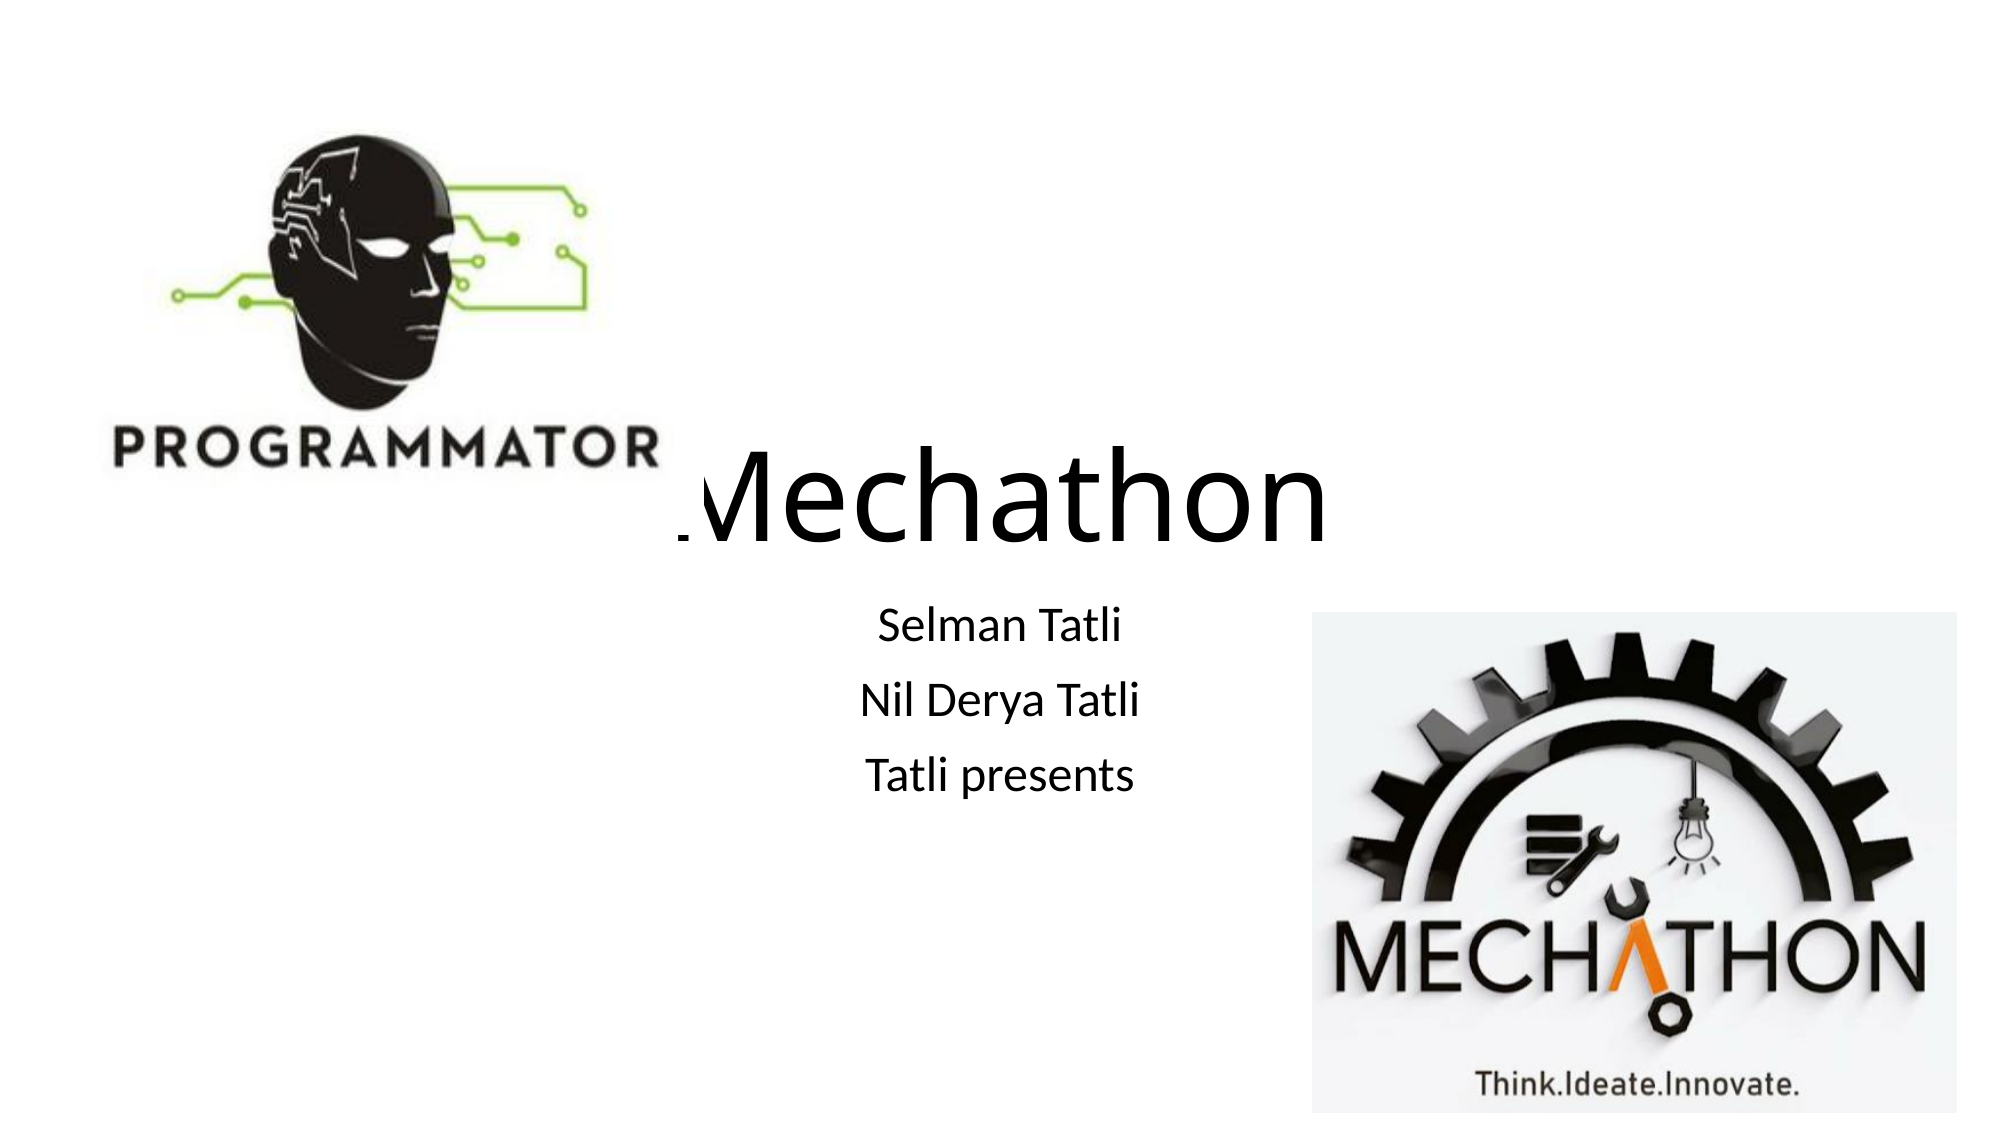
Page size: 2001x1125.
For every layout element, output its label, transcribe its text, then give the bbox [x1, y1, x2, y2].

subtitle Selman Tatli Nil Derya Tatli Tatli presents [249, 590, 1750, 863]
picture [81, 81, 704, 535]
title Mechathon [249, 184, 1750, 576]
picture [1311, 612, 1957, 1113]
